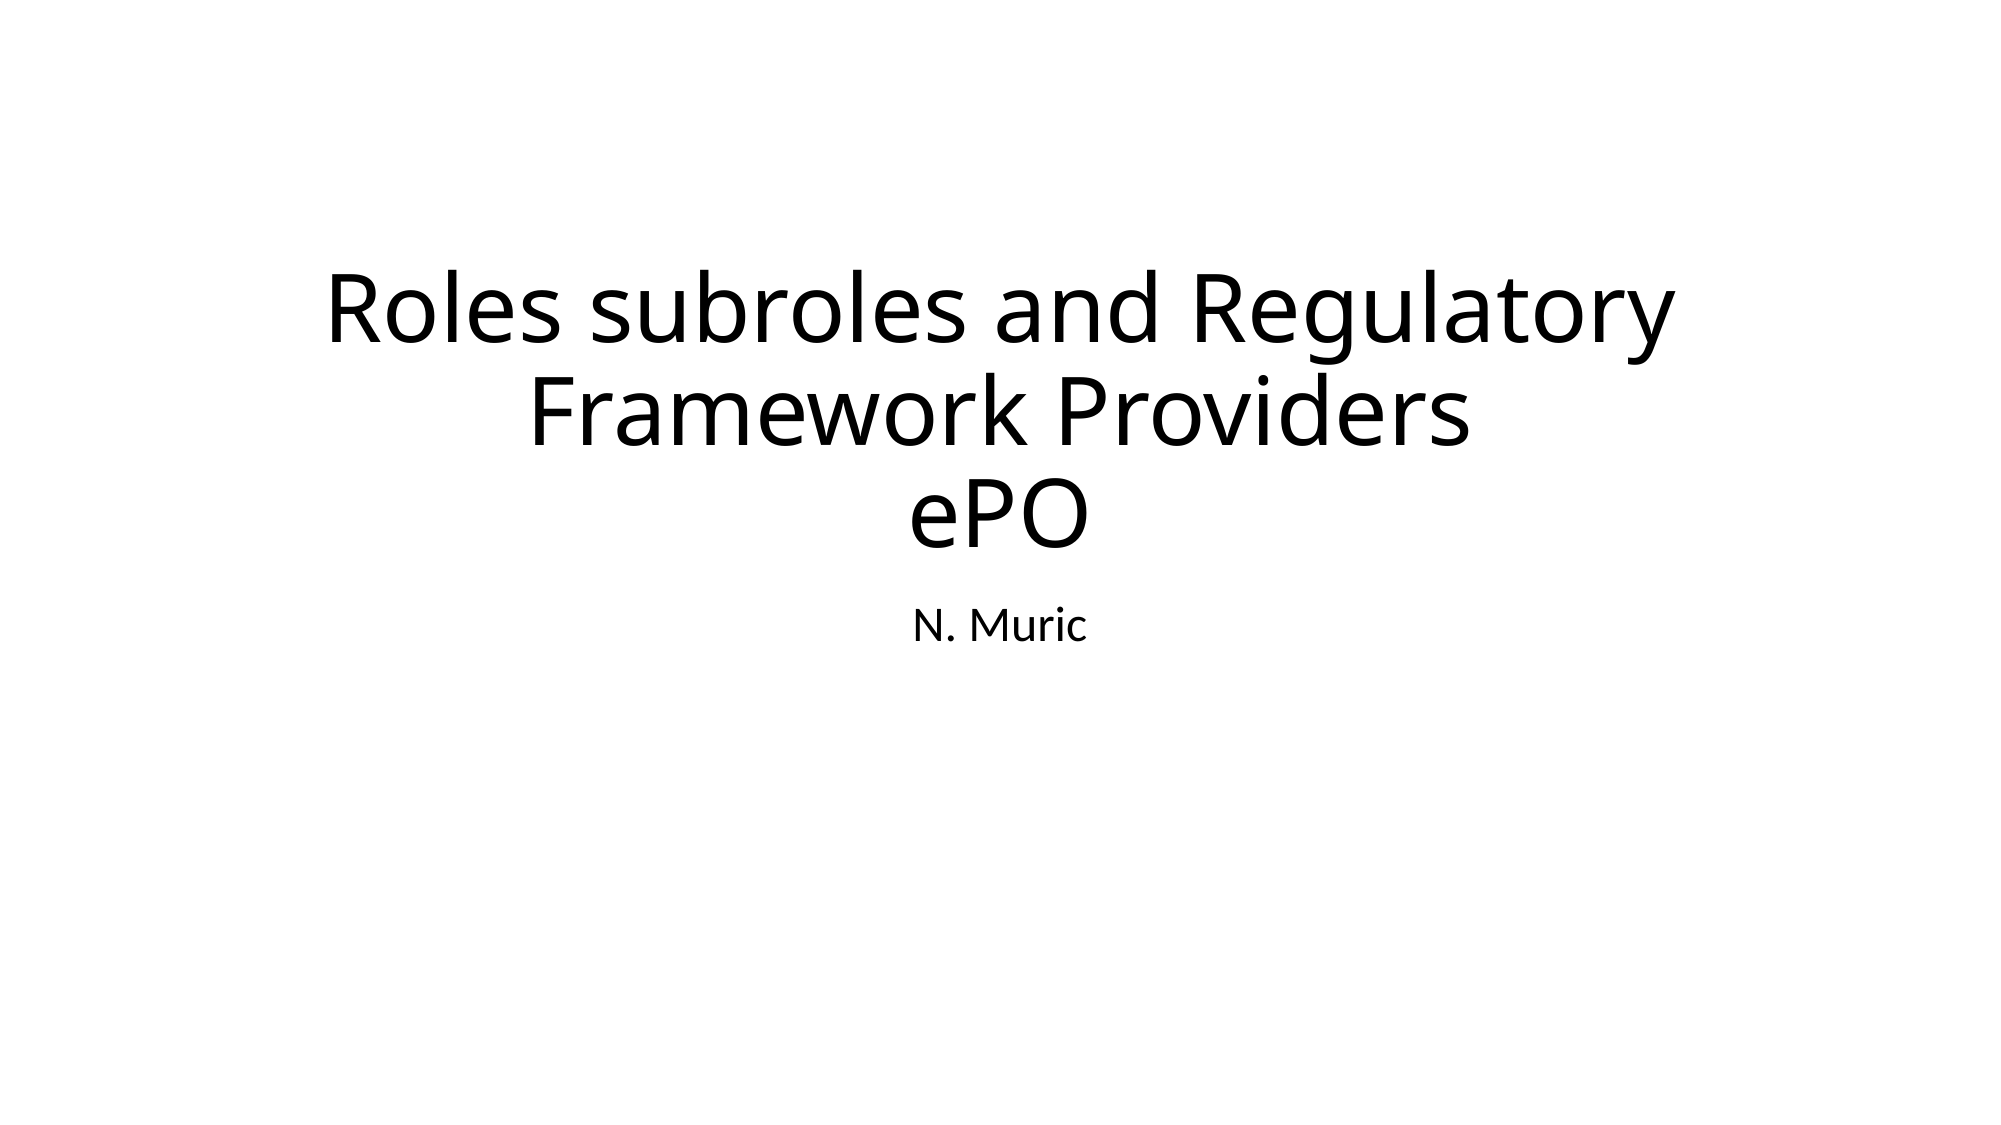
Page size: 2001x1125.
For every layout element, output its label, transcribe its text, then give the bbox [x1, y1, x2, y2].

title Roles subroles and Regulatory Framework Providers ePO [249, 184, 1750, 576]
subtitle N. Muric [249, 590, 1750, 863]
